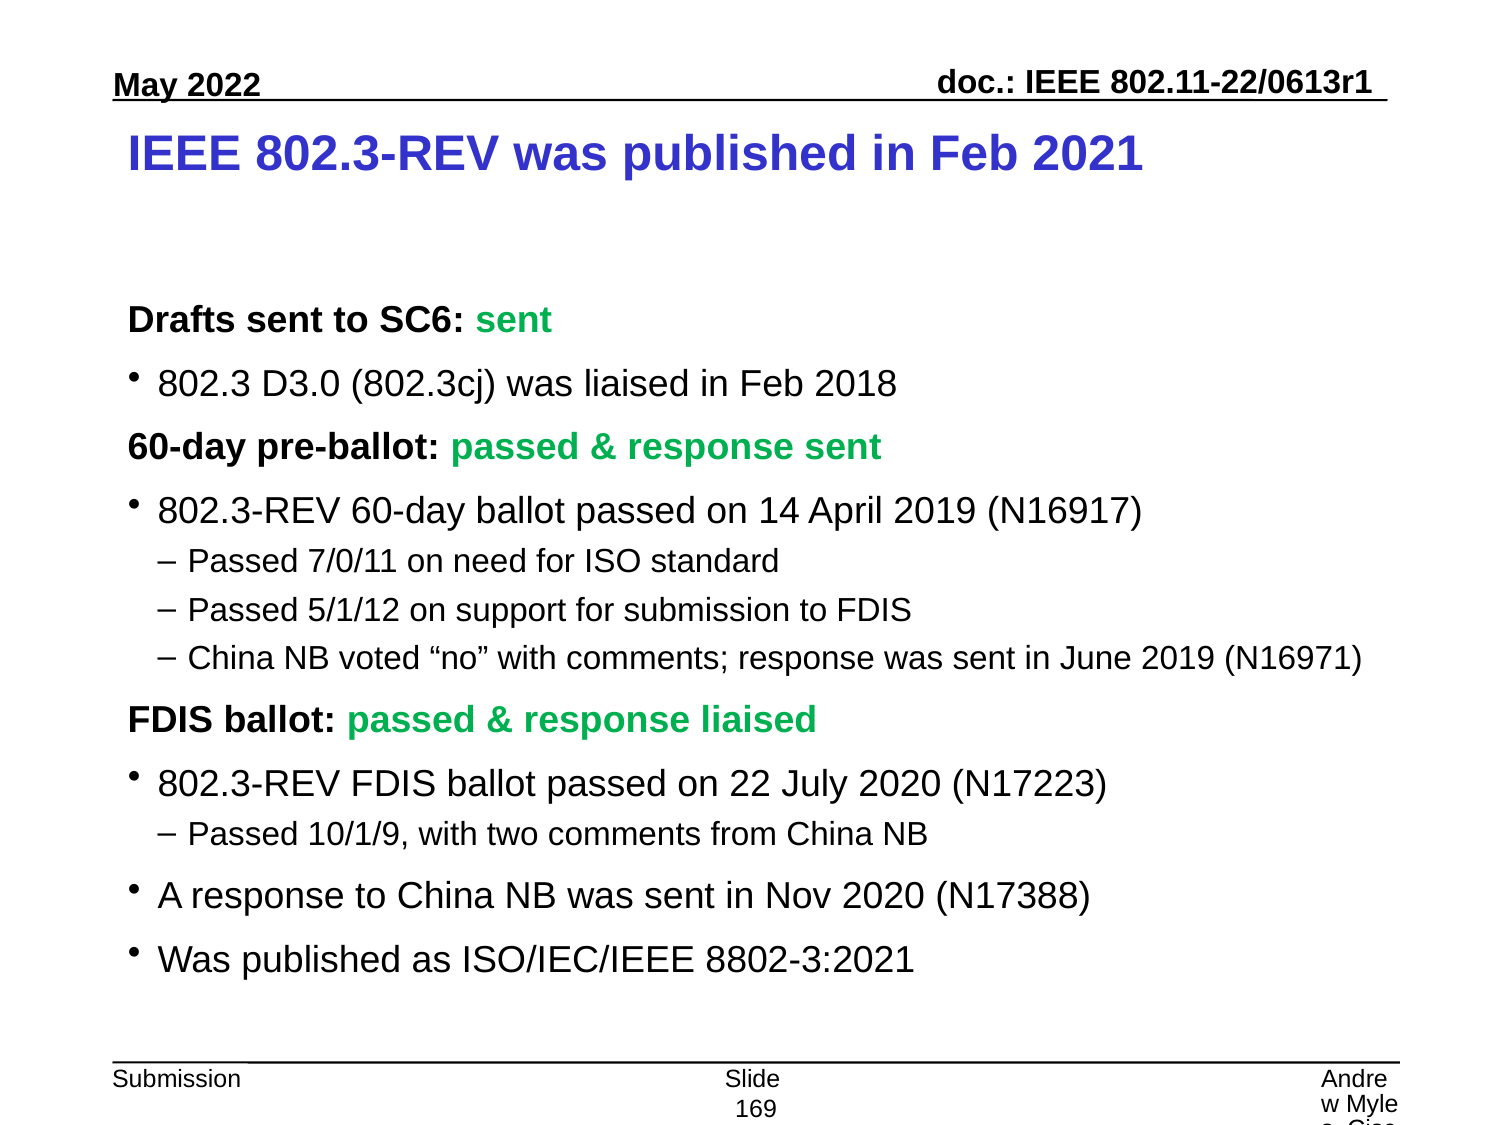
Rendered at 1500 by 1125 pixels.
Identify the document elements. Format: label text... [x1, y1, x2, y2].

footer Andrew Myles, Cisco [1320, 1061, 1402, 1093]
list Drafts sent to SC6: sent 802.3 D3.0 (802.3cj) was liaised in Feb 2018 60-day pre-ballot: passed & response sent 802.3-REV 60-day ballot passed on 14 April 2019 (N16917) Passed 7/0/11 on need for ISO standard Passed 5/1/12 on support for submission to FDIS China NB voted “no” with comments; response was sent in June 2019 (N16971) FDIS ballot: passed & response liaised 802.3-REV FDIS ballot passed on 22 July 2020 (N17223) Passed 10/1/9, with two comments from China NB A response to China NB was sent in Nov 2020 (N17388) Was published as ISO/IEC/IEEE 8802-3:2021 [112, 287, 1388, 963]
title IEEE 802.3-REV was published in Feb 2021 [112, 112, 1388, 287]
slide_number Slide 169 [709, 1061, 803, 1093]
